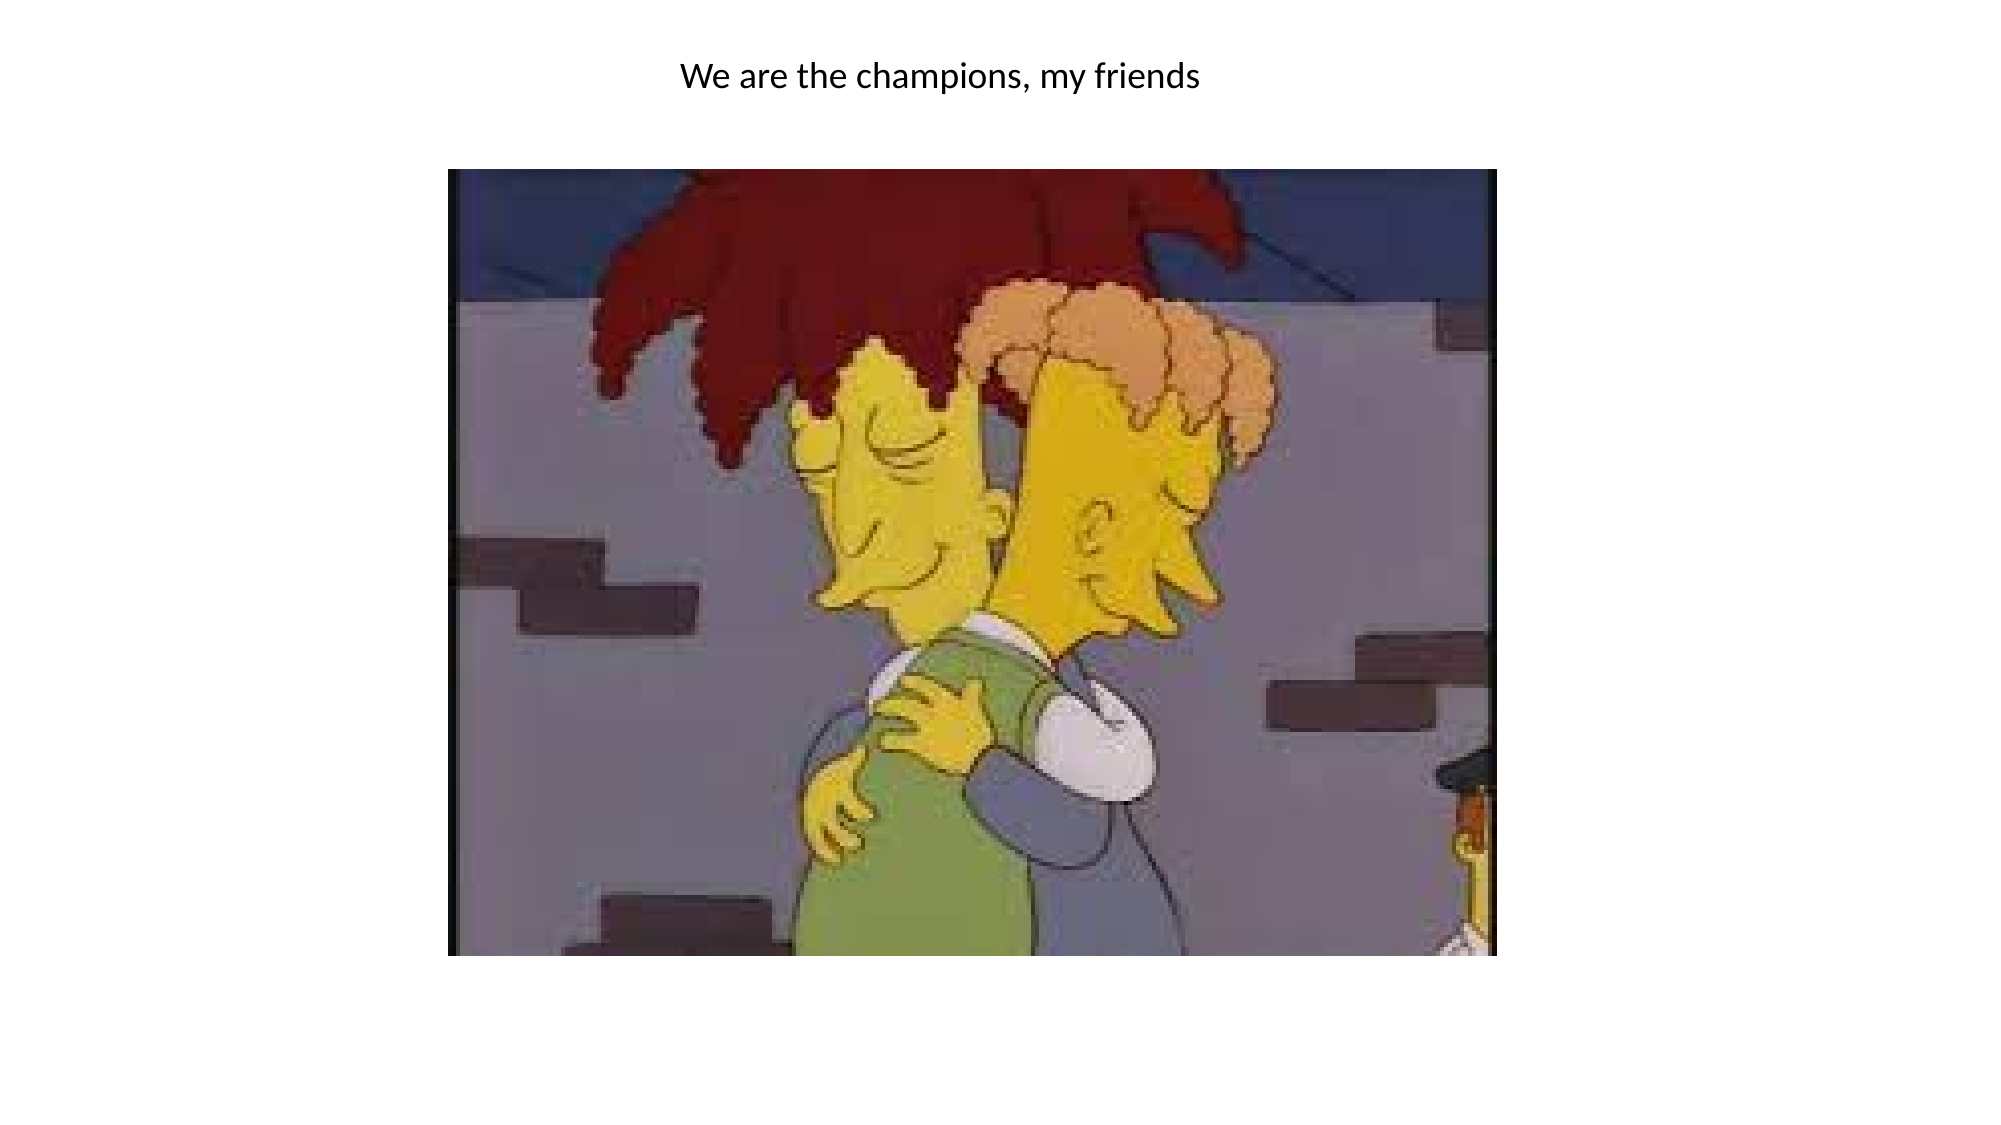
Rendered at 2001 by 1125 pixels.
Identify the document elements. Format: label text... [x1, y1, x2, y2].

picture [448, 169, 1497, 956]
text_box We are the champions, my friends [665, 44, 1243, 104]
